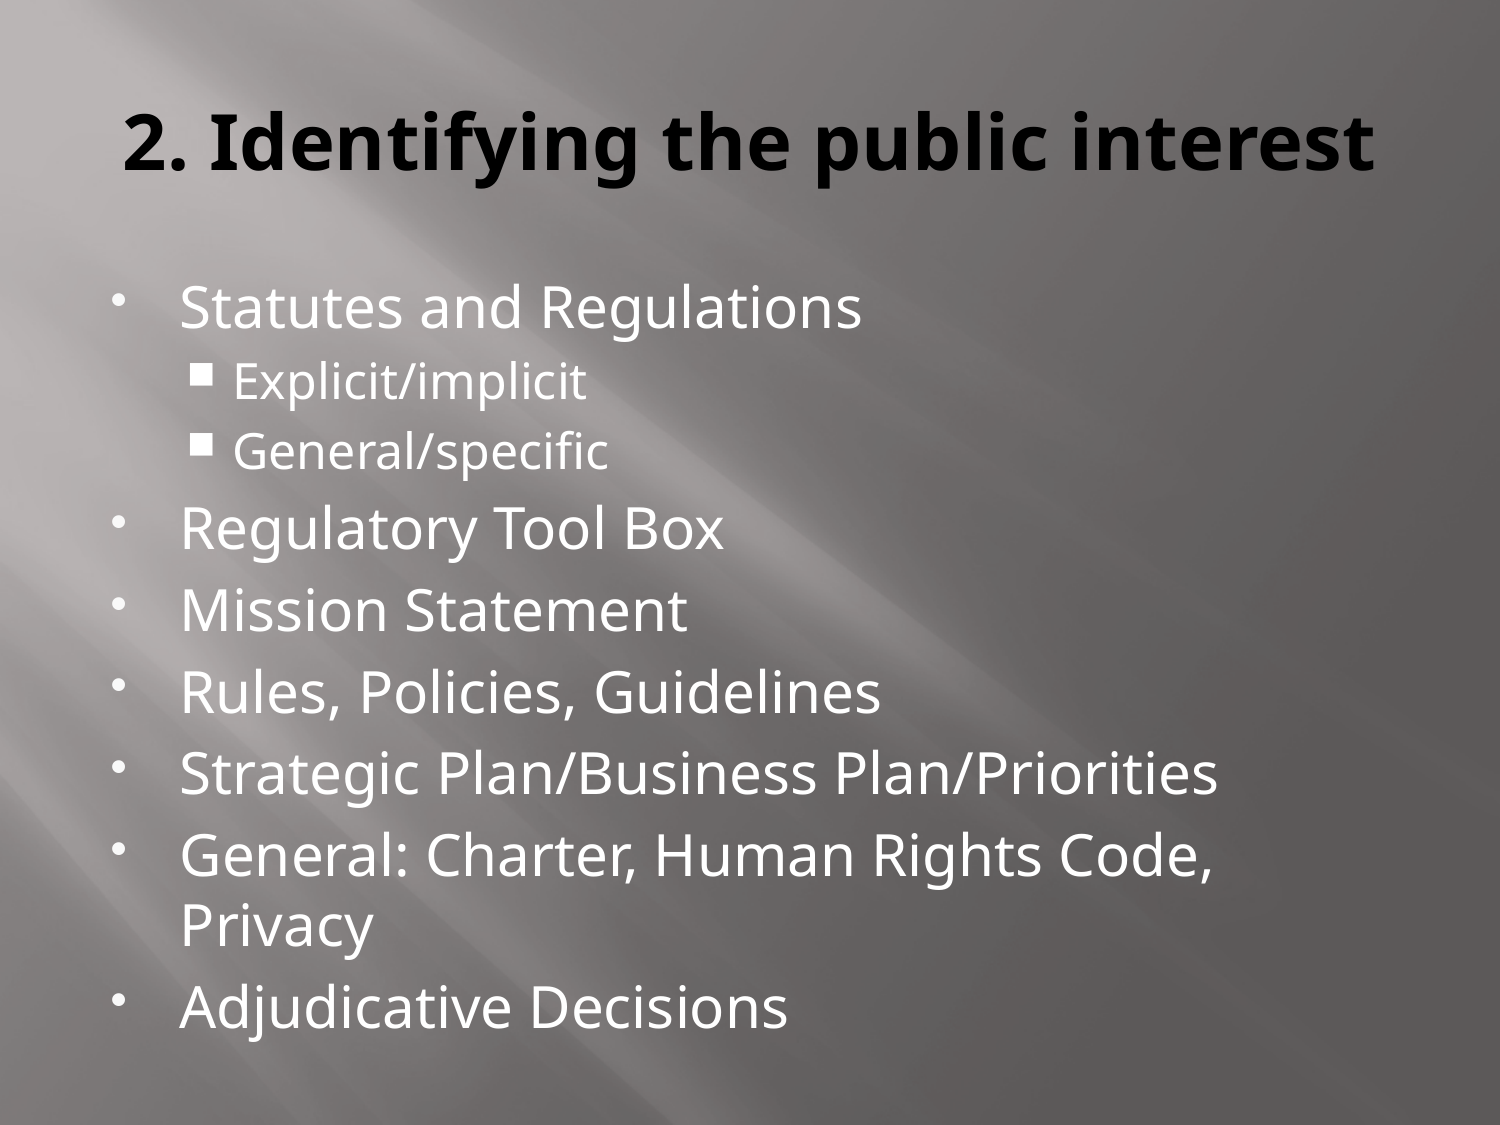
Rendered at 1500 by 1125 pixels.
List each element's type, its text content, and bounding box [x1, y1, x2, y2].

list Statutes and Regulations Explicit/implicit General/specific Regulatory Tool Box Mission Statement Rules, Policies, Guidelines Strategic Plan/Business Plan/Priorities General: Charter, Human Rights Code, Privacy Adjudicative Decisions [75, 262, 1425, 1035]
title 2. Identifying the public interest [75, 45, 1425, 233]
